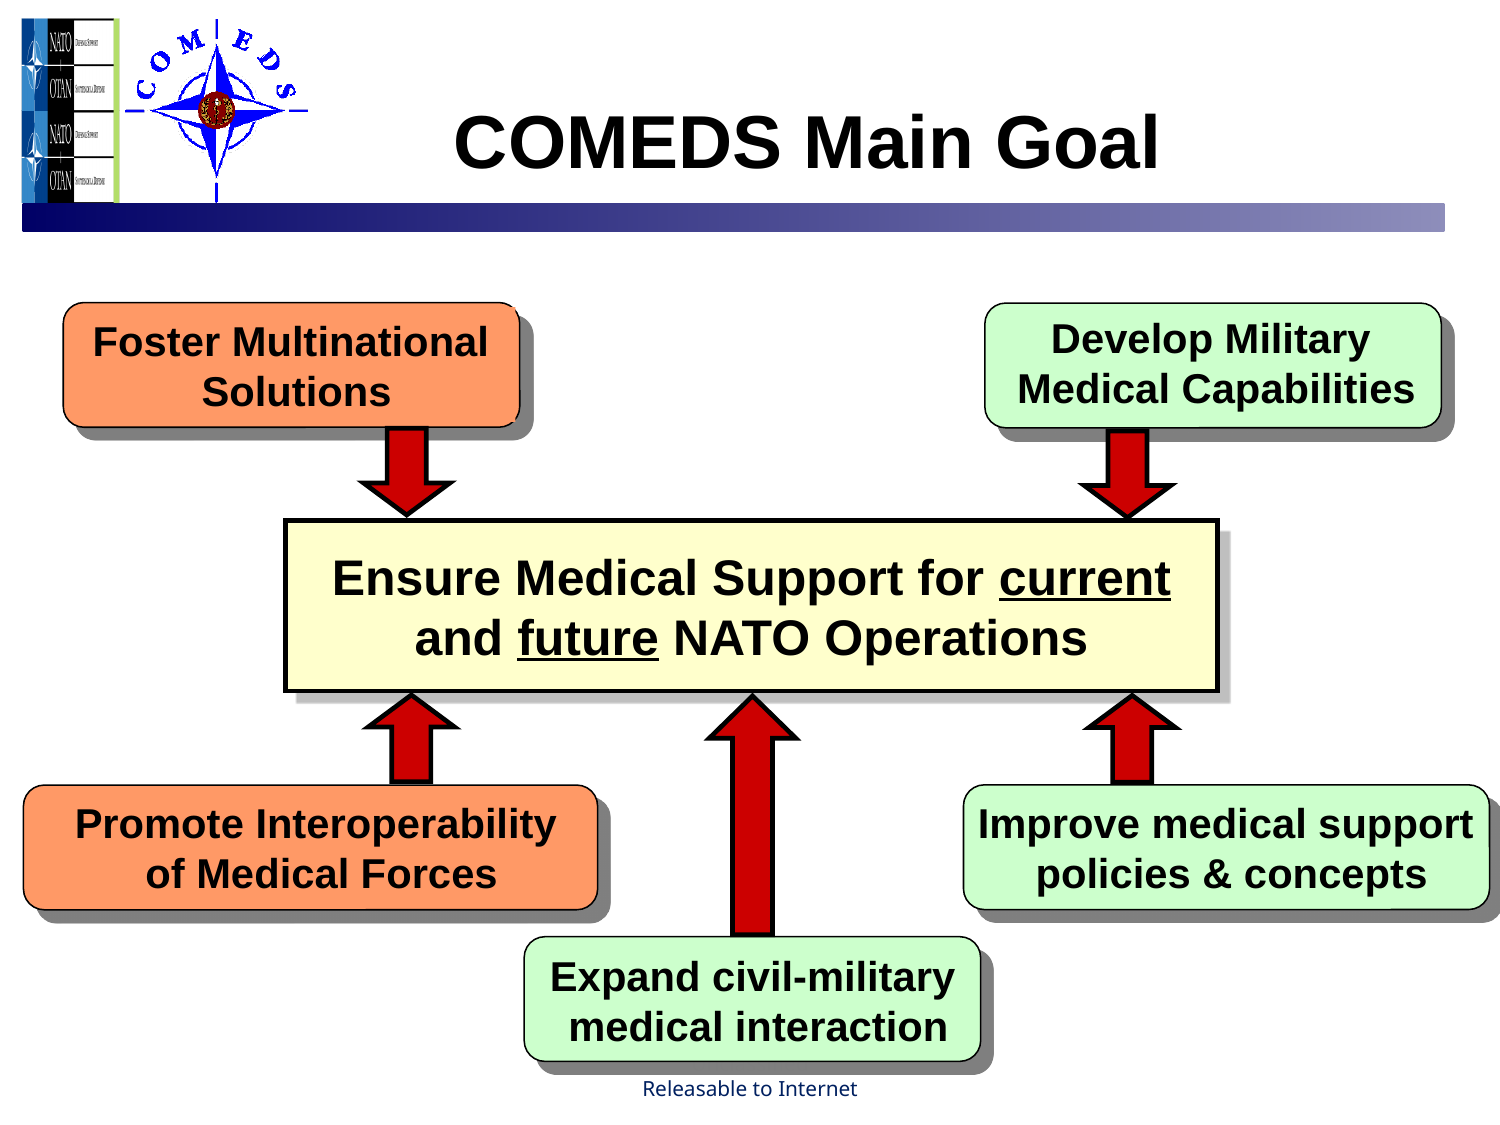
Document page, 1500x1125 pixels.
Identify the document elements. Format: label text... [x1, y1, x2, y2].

picture [124, 18, 310, 204]
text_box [962, 784, 1500, 910]
text_box [368, 694, 455, 782]
text_box [709, 695, 796, 935]
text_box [523, 936, 982, 1062]
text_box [23, 784, 598, 911]
title COMEDS Main Goal [326, 90, 1291, 188]
text_box Ensure Medical Support for current and future NATO Operations [285, 520, 1218, 692]
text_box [984, 302, 1442, 429]
text_box [1084, 436, 1171, 518]
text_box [62, 302, 520, 428]
text_box [363, 435, 450, 516]
text_box [1088, 695, 1176, 783]
